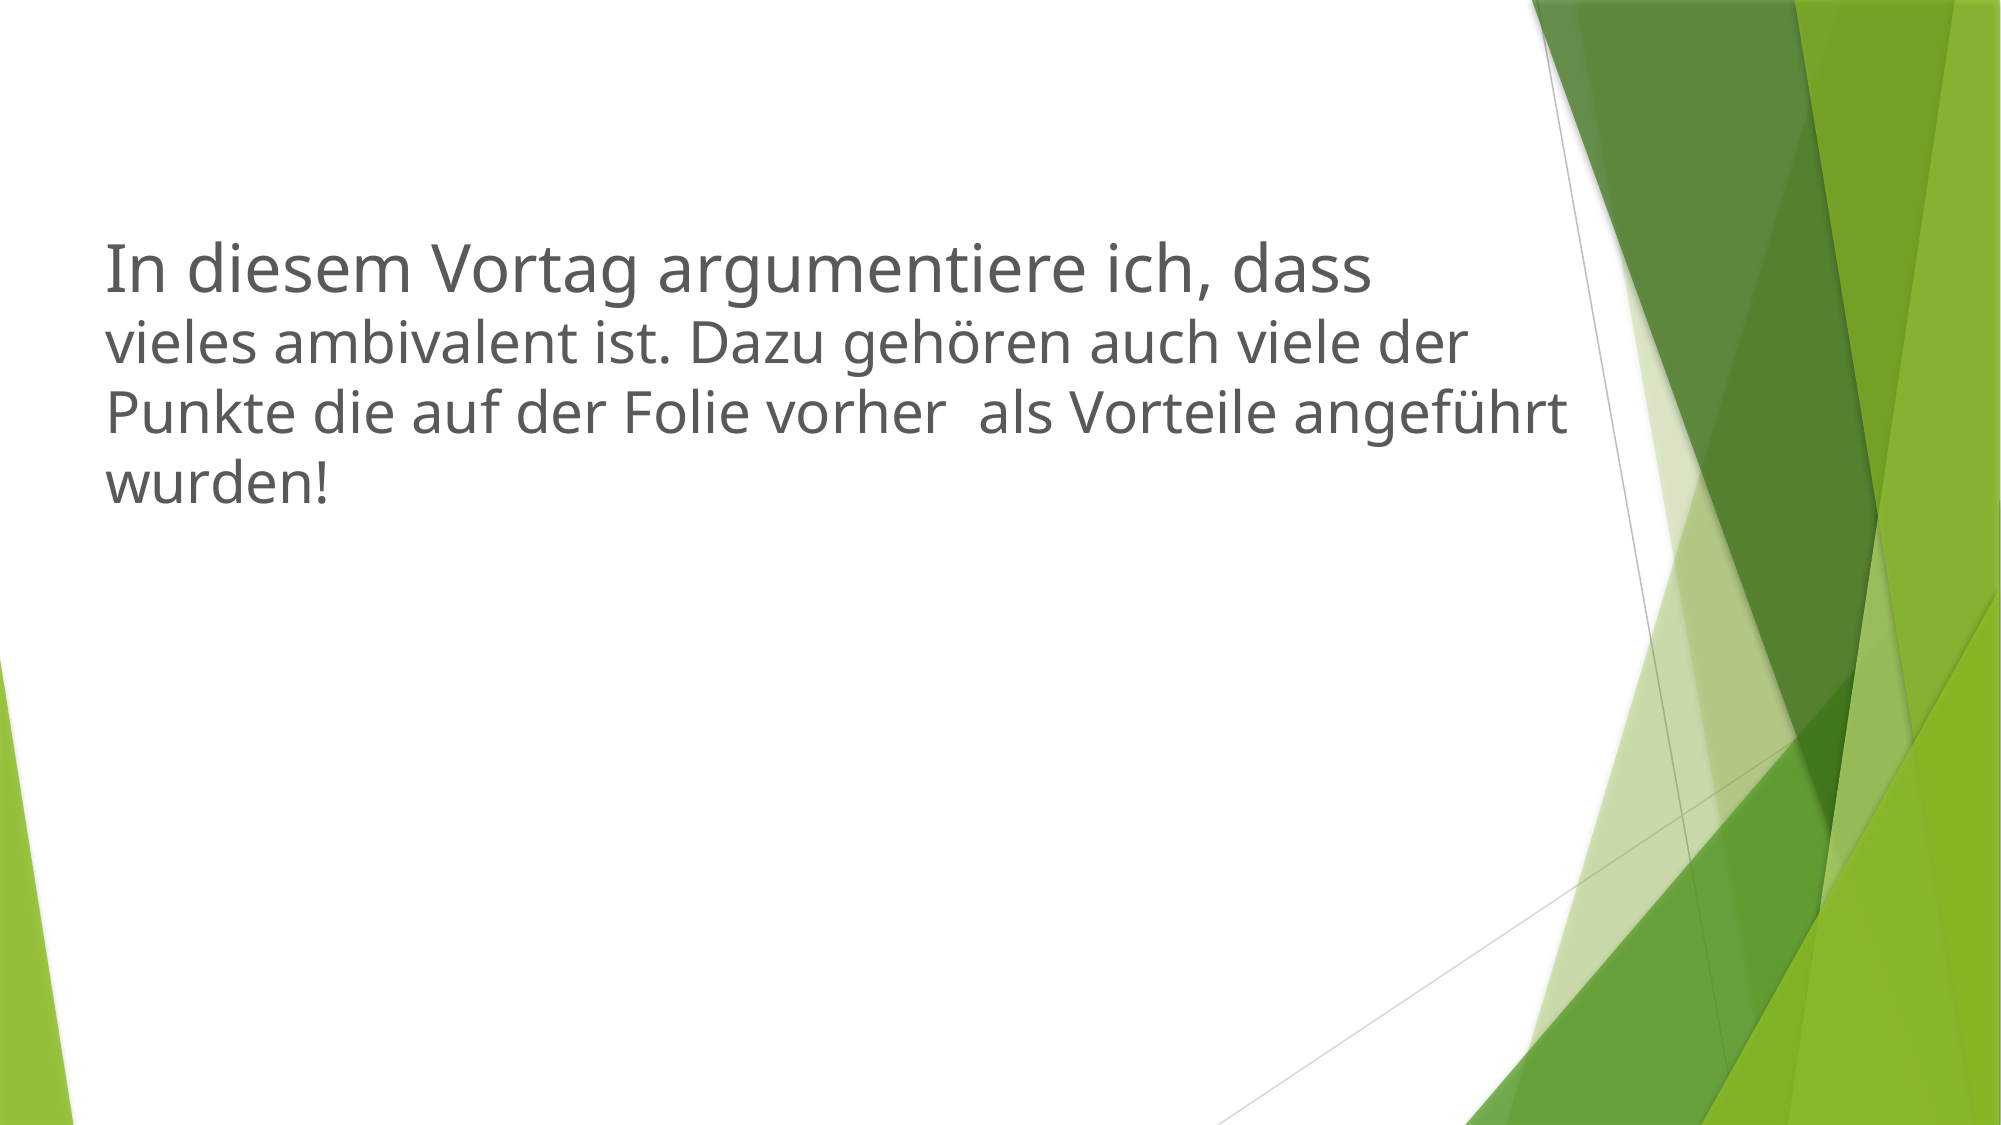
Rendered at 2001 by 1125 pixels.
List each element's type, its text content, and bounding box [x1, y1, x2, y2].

text_box In diesem Vortag argumentiere ich, dass vieles ambivalent ist. Dazu gehören auch viele der Punkte die auf der Folie vorher als Vorteile angeführt wurden! [90, 218, 1599, 523]
